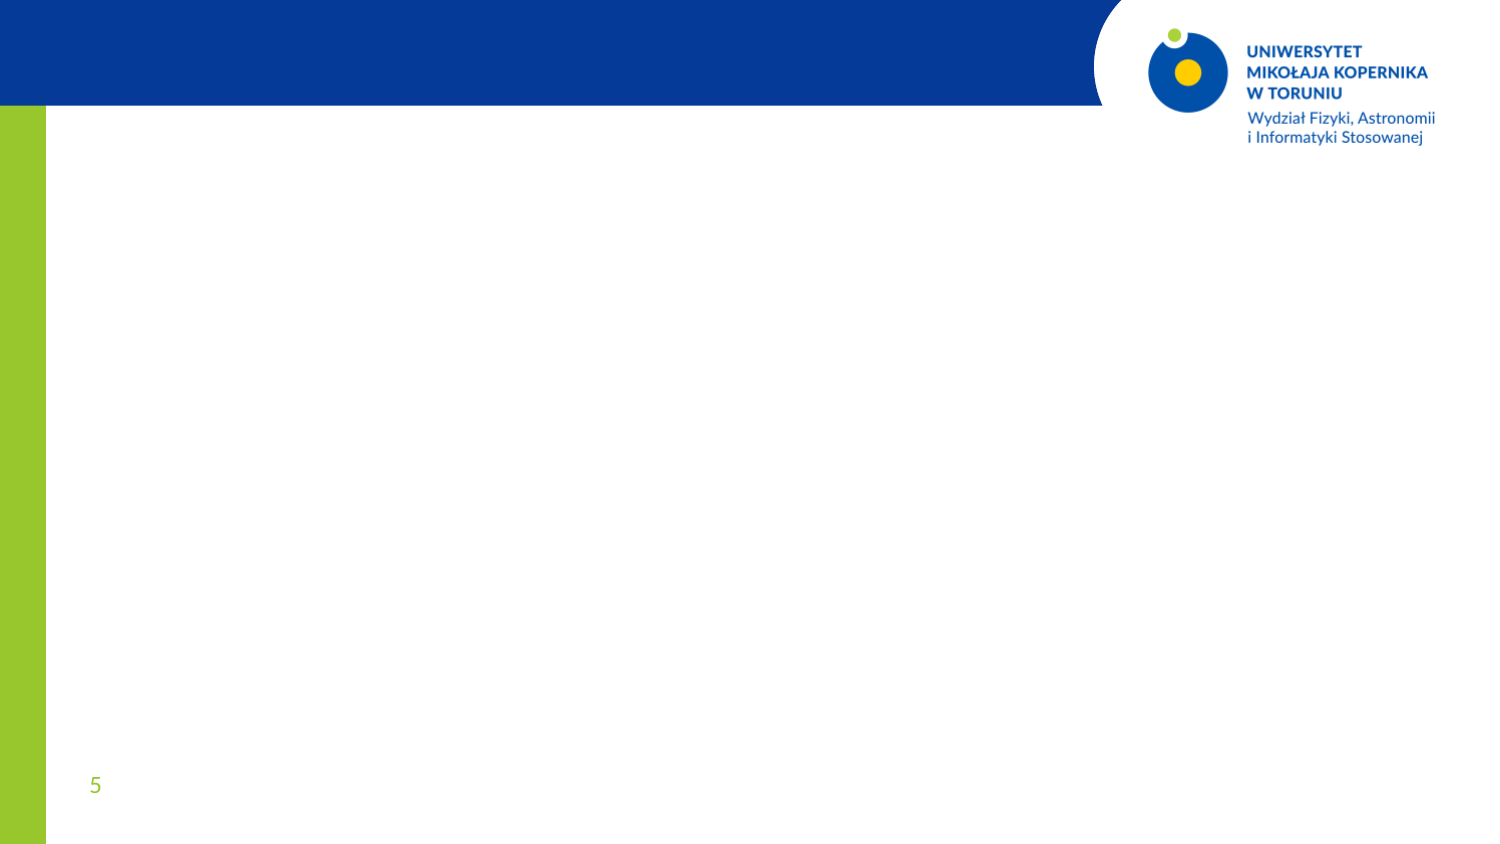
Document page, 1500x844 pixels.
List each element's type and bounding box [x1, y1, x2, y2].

picture [1122, 2, 1461, 172]
